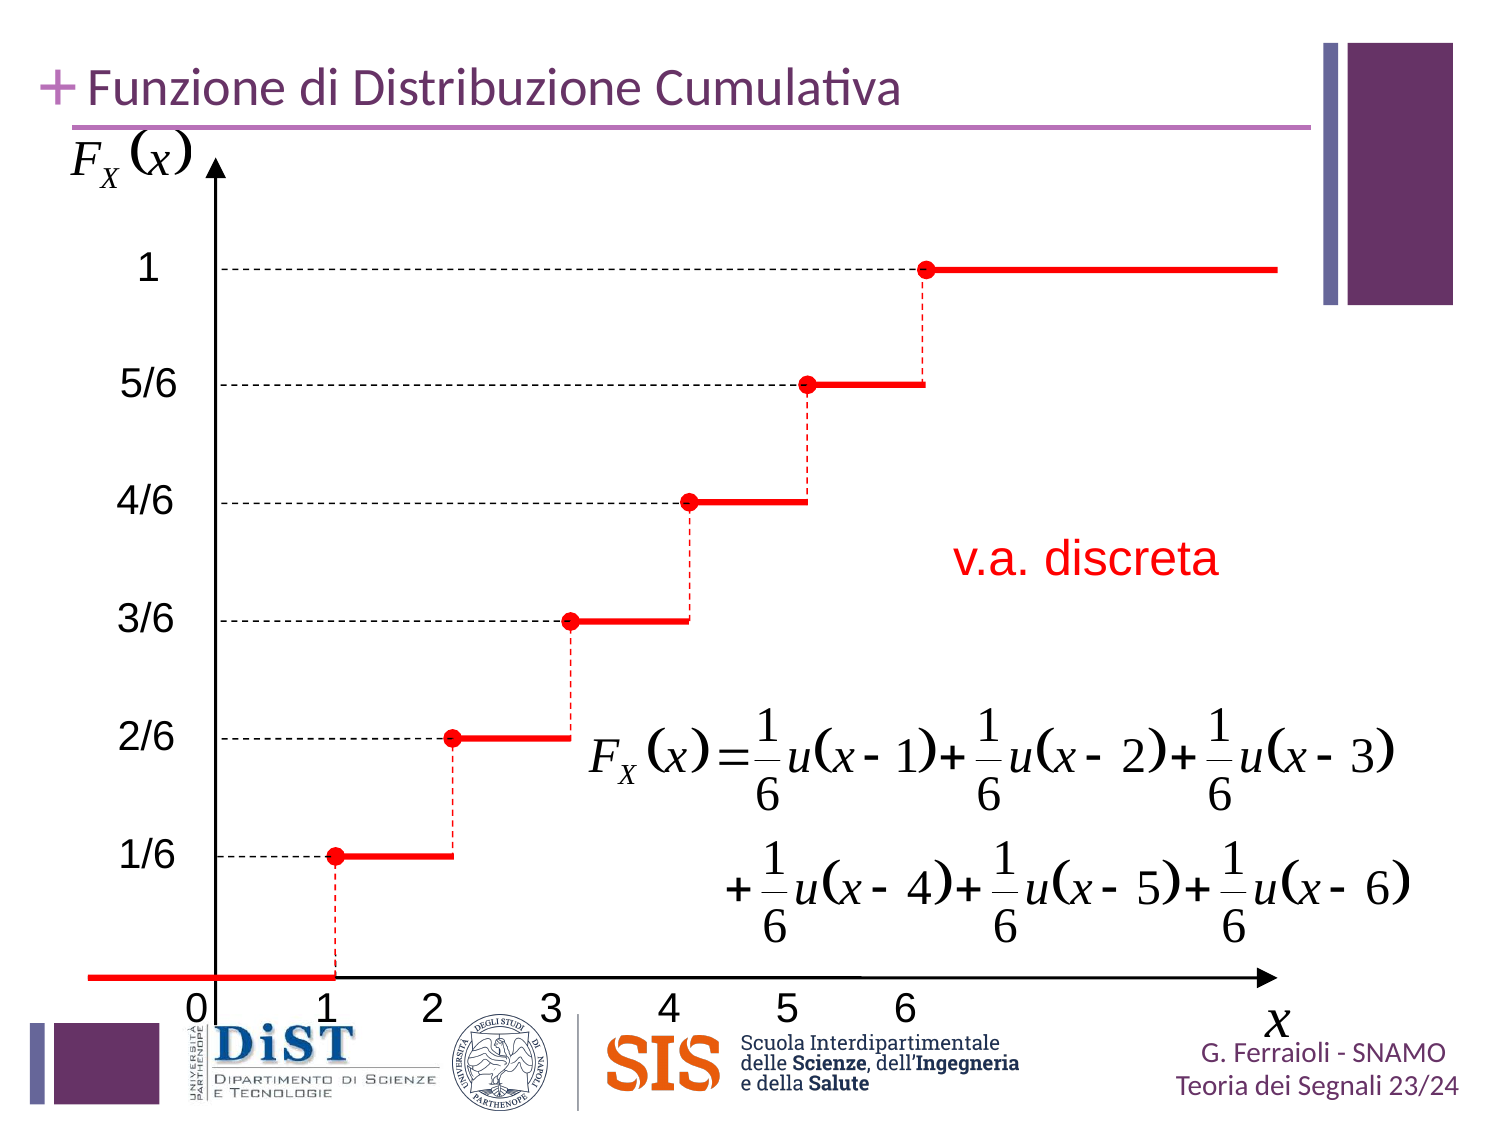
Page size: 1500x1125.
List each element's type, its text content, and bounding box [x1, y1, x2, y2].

text_box 2/6 [85, 705, 208, 768]
text_box [564, 615, 689, 628]
text_box 6 [879, 977, 939, 1039]
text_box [1257, 1002, 1299, 1047]
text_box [583, 699, 1409, 949]
text_box Funzione di Distribuzione Cumulativa [72, 49, 1312, 128]
text_box 4 [642, 977, 703, 1039]
text_box 1/6 [86, 823, 209, 886]
text_box 1 [300, 977, 348, 1039]
text_box [205, 157, 227, 856]
text_box [329, 850, 452, 863]
text_box 5 [760, 977, 821, 1039]
text_box [446, 732, 570, 745]
picture [170, 1014, 1019, 1112]
text_box 0 [170, 978, 242, 1039]
text_box [939, 967, 1278, 989]
text_box [920, 263, 1278, 277]
text_box 2 [406, 977, 466, 1039]
text_box 5/6 [87, 352, 210, 414]
text_box 3/6 [84, 588, 207, 650]
text_box 3 [524, 977, 584, 1039]
text_box v.a. discreta [914, 523, 1258, 594]
text_box 4/6 [84, 470, 207, 532]
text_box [64, 130, 191, 194]
text_box [683, 496, 807, 509]
text_box 1 [87, 237, 209, 299]
text_box [801, 378, 922, 391]
